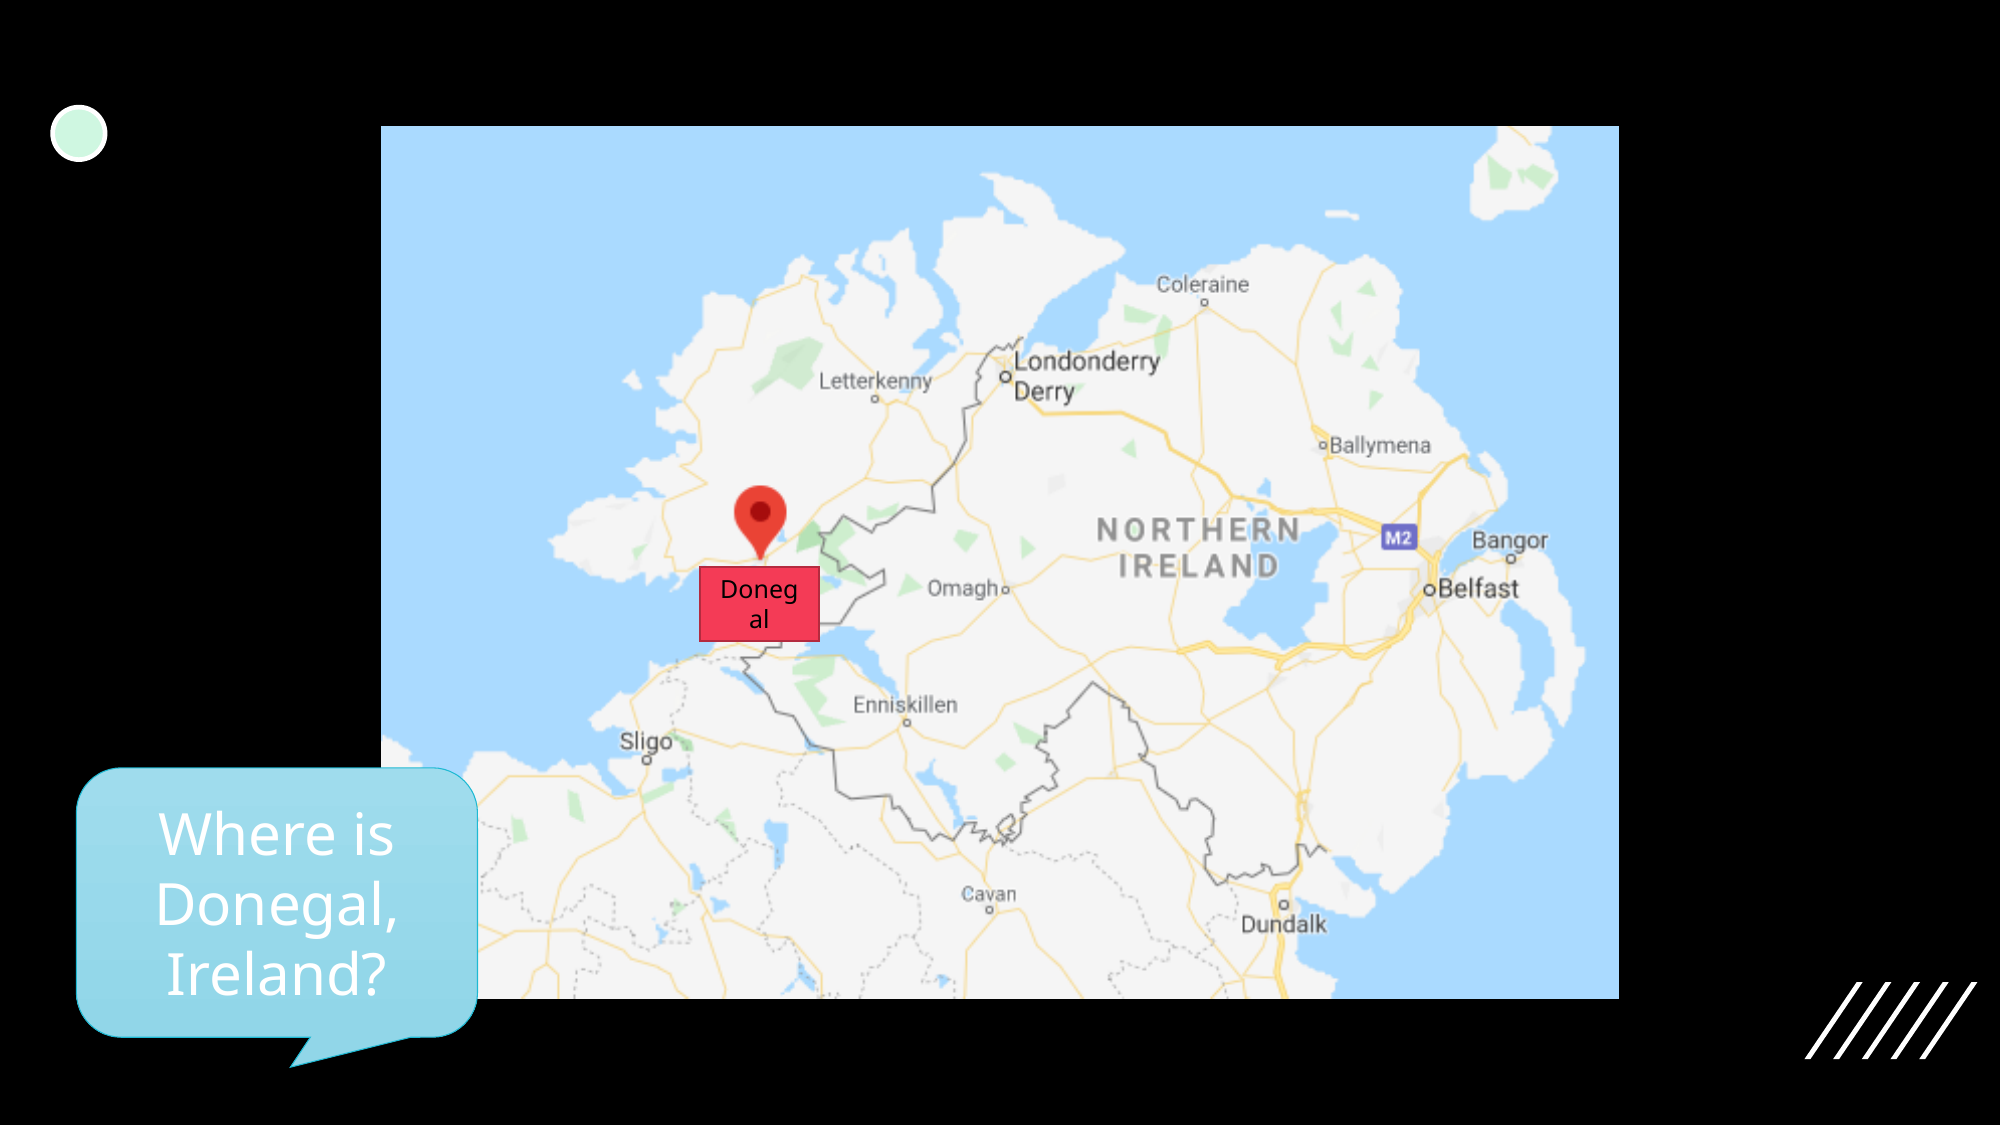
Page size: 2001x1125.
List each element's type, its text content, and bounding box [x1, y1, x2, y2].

picture [381, 126, 1619, 999]
text_box Where is Donegal, Ireland? [75, 767, 478, 1069]
